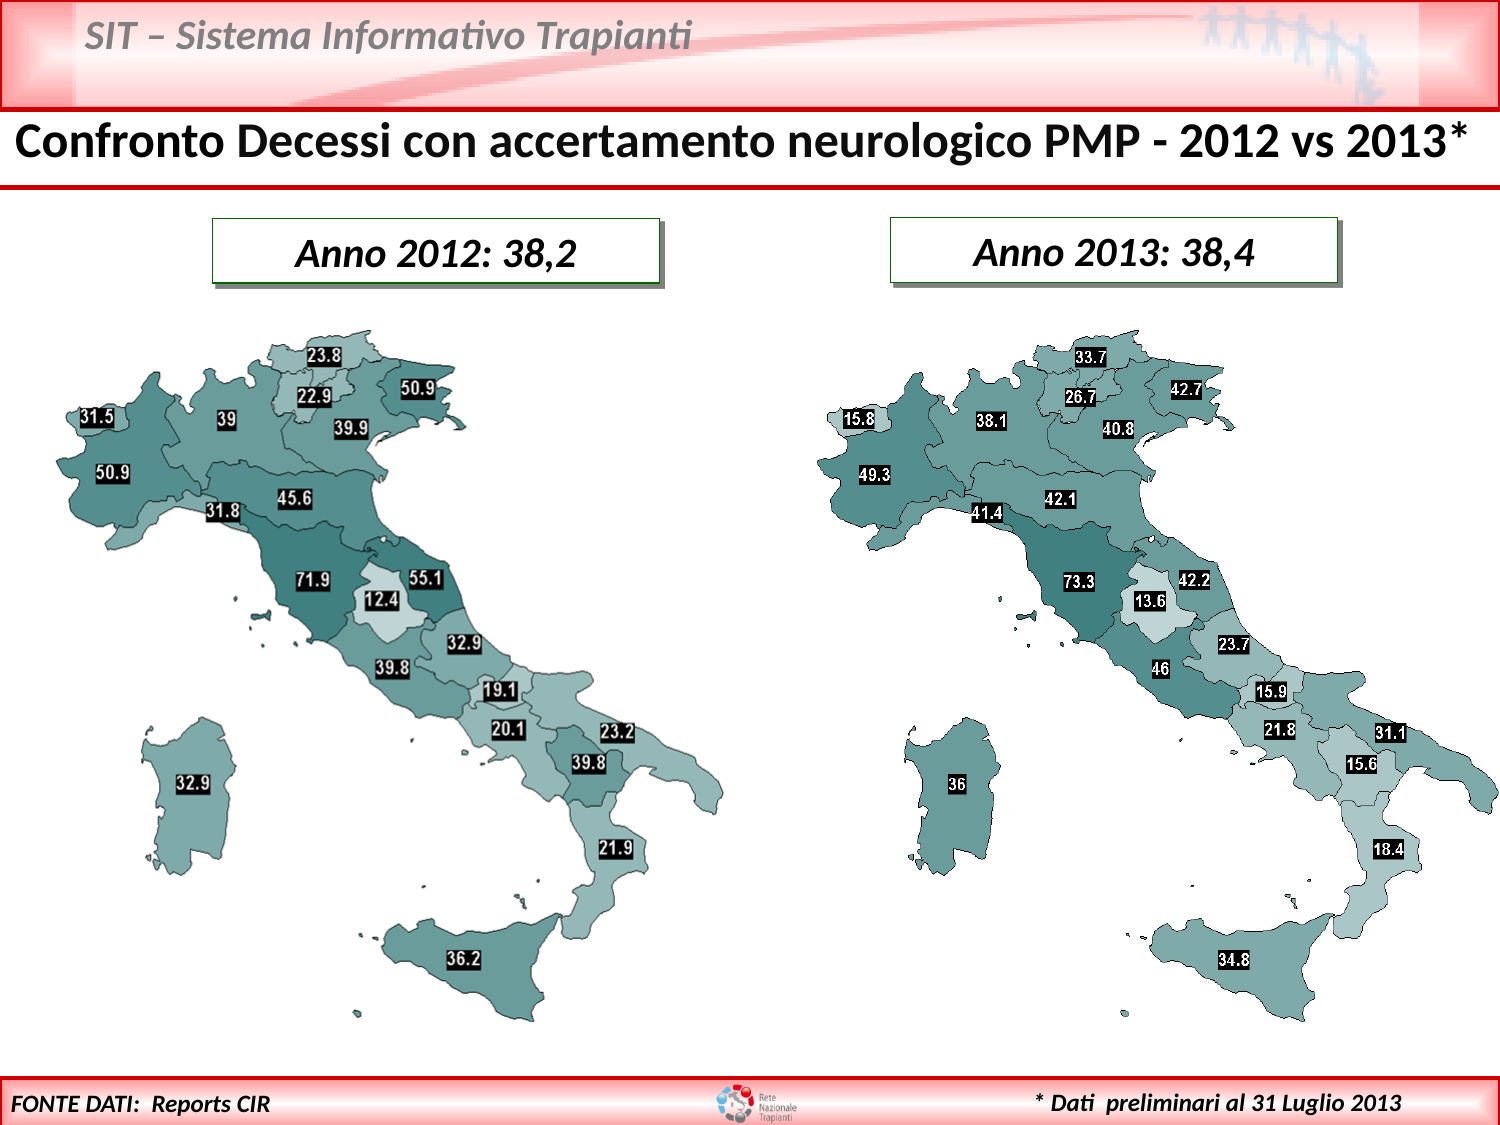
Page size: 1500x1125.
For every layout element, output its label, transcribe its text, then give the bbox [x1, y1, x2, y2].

picture [815, 330, 1500, 1022]
text_box Confronto Decessi con accertamento neurologico PMP - 2012 vs 2013* [0, 100, 1488, 176]
text_box Anno 2013: 38,4 [890, 217, 1338, 283]
picture [41, 330, 727, 1023]
text_box FONTE DATI: Reports CIR [0, 1079, 286, 1125]
picture [703, 1078, 809, 1125]
text_box Anno 2012: 38,2 [212, 218, 660, 284]
